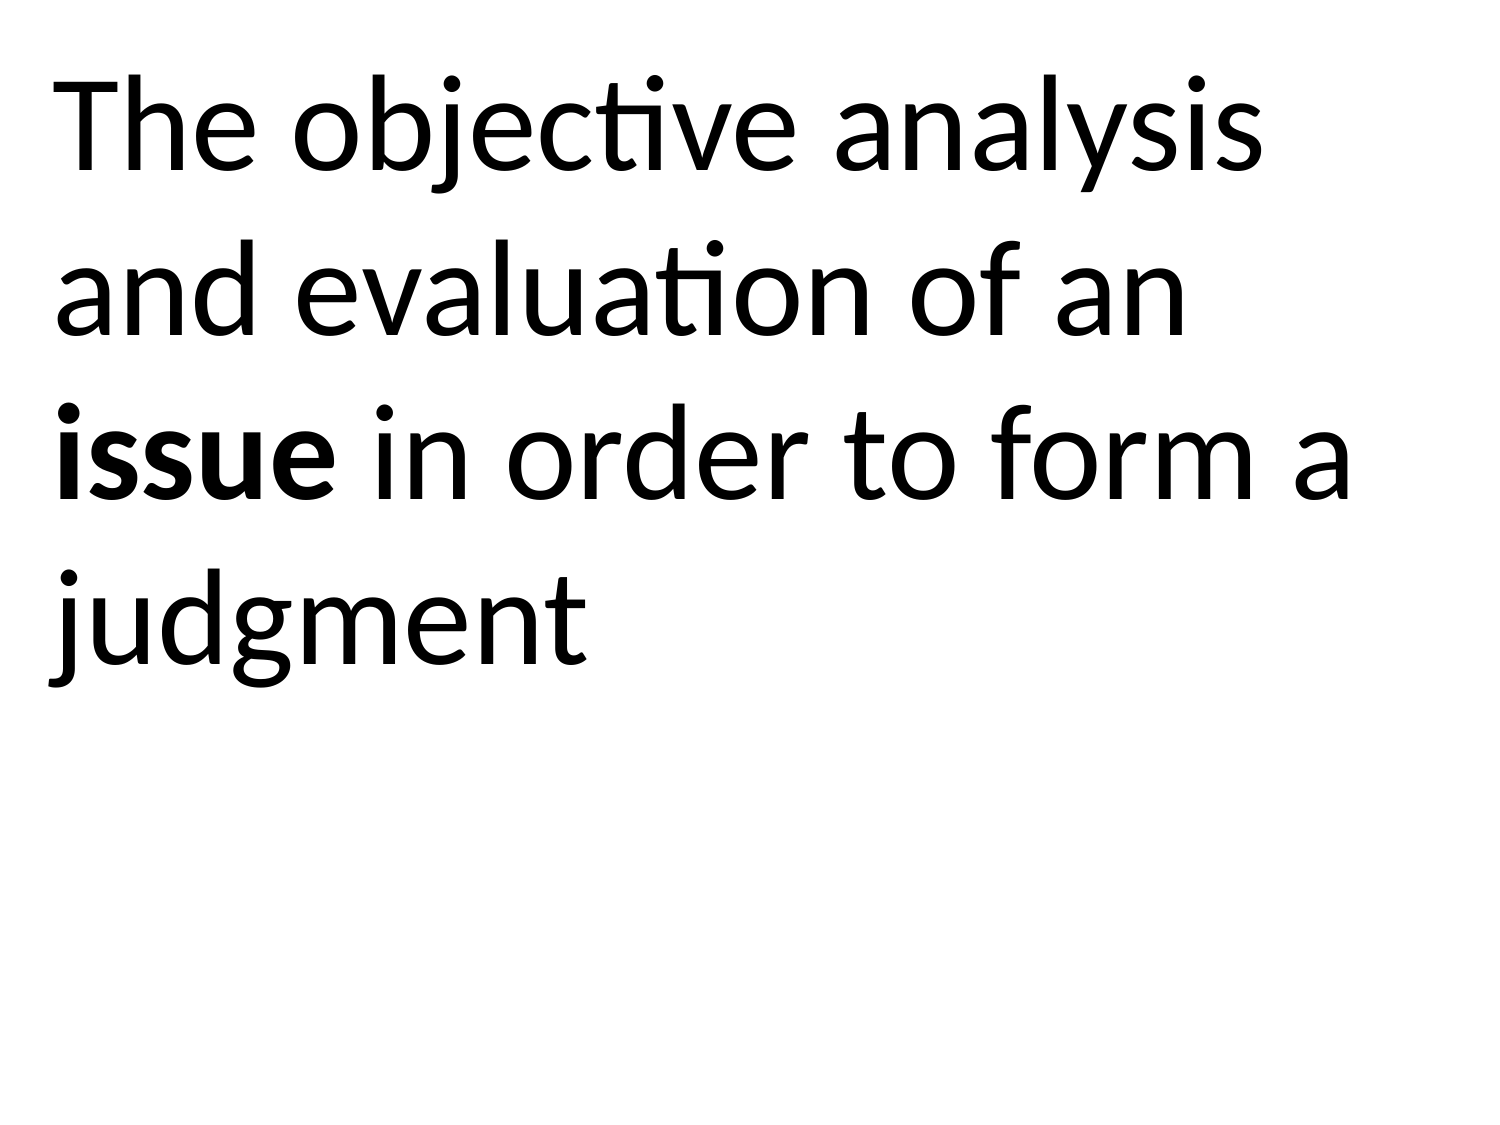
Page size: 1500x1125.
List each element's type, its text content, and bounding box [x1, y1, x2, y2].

subtitle The objective analysis and evaluation of an issue in order to form a judgment [37, 24, 1450, 1113]
